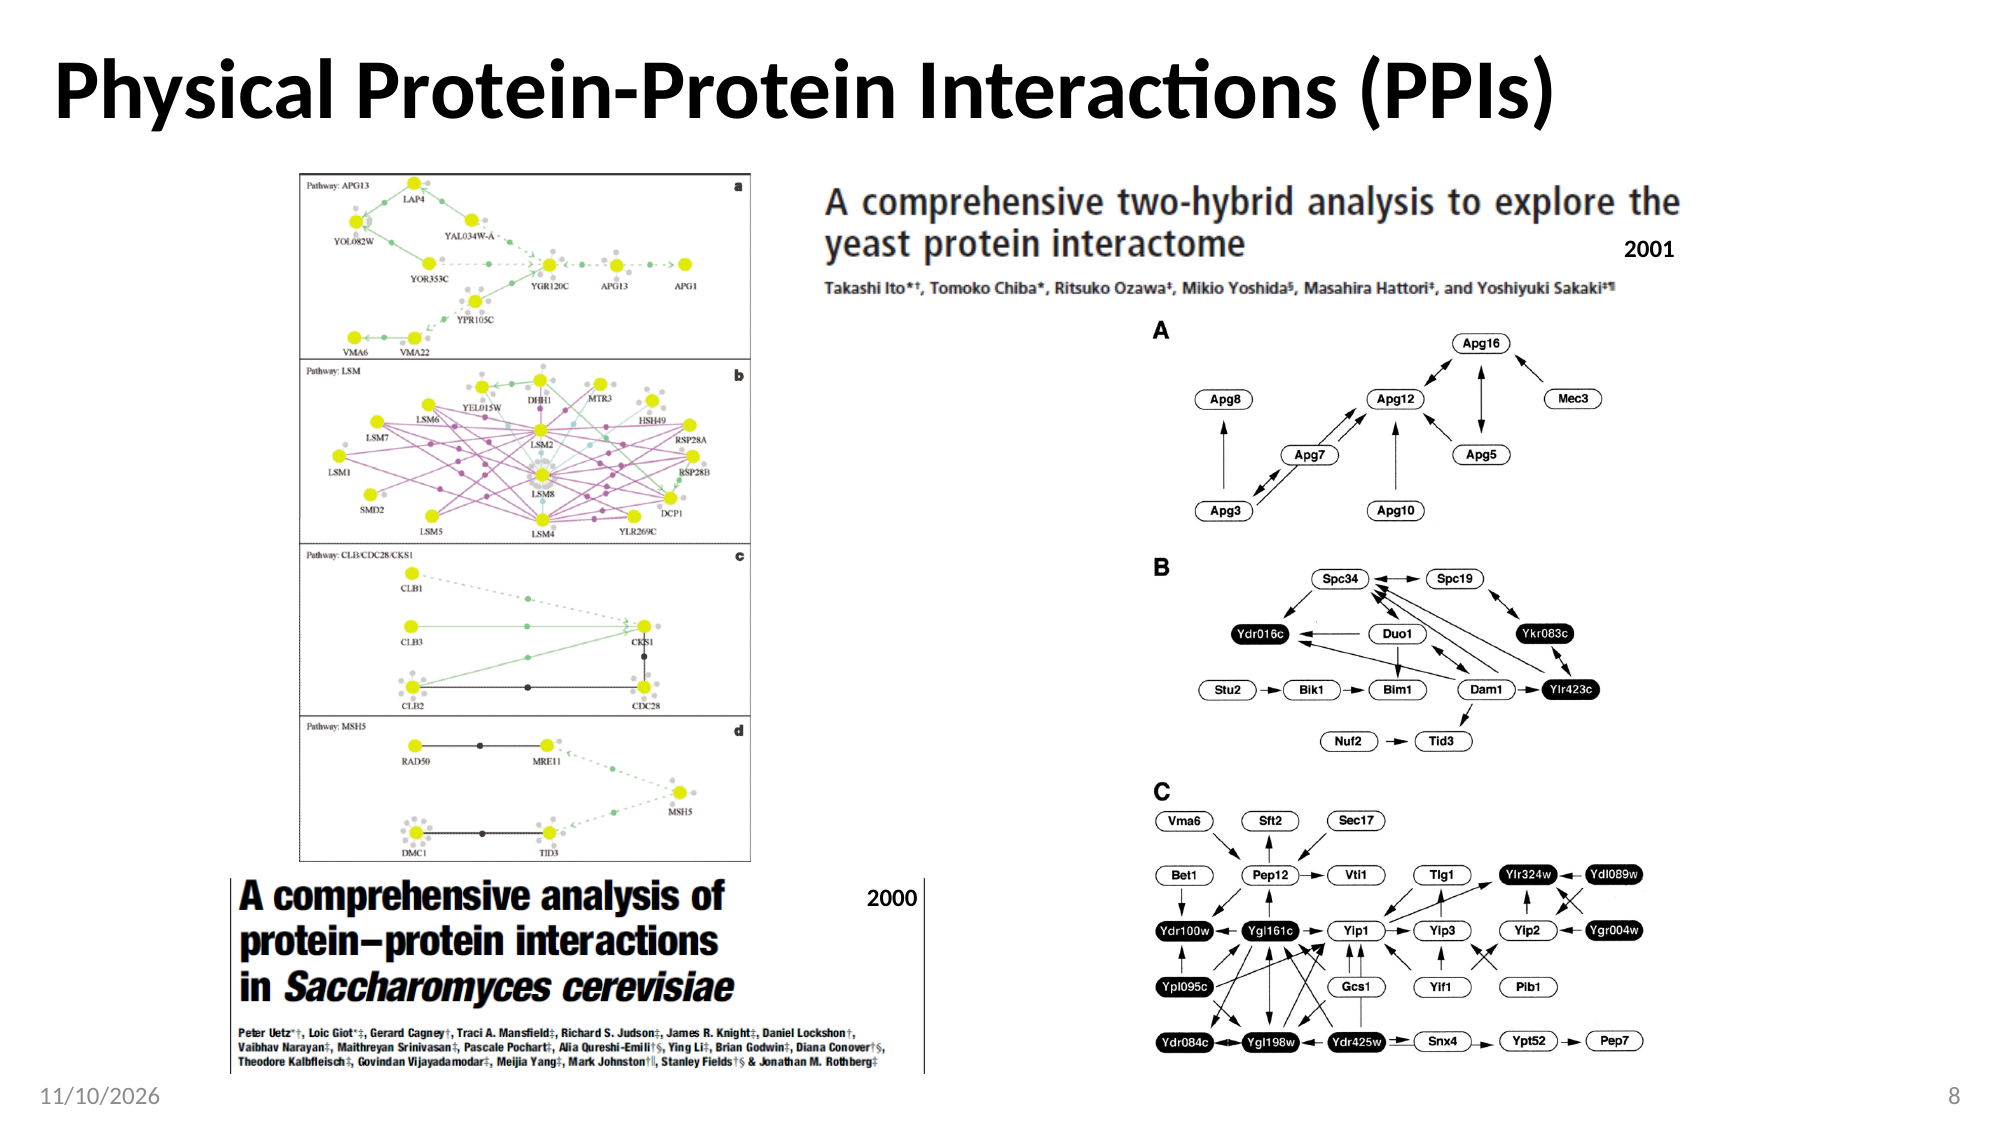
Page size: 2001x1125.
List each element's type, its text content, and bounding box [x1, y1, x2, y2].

picture [299, 173, 751, 862]
slide_number 8 [1510, 1064, 1961, 1125]
picture [1147, 314, 1650, 1058]
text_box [224, 873, 936, 1074]
title Physical Protein-Protein Interactions (PPIs) [39, 37, 1961, 145]
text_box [817, 175, 1693, 306]
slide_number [39, 1064, 490, 1125]
